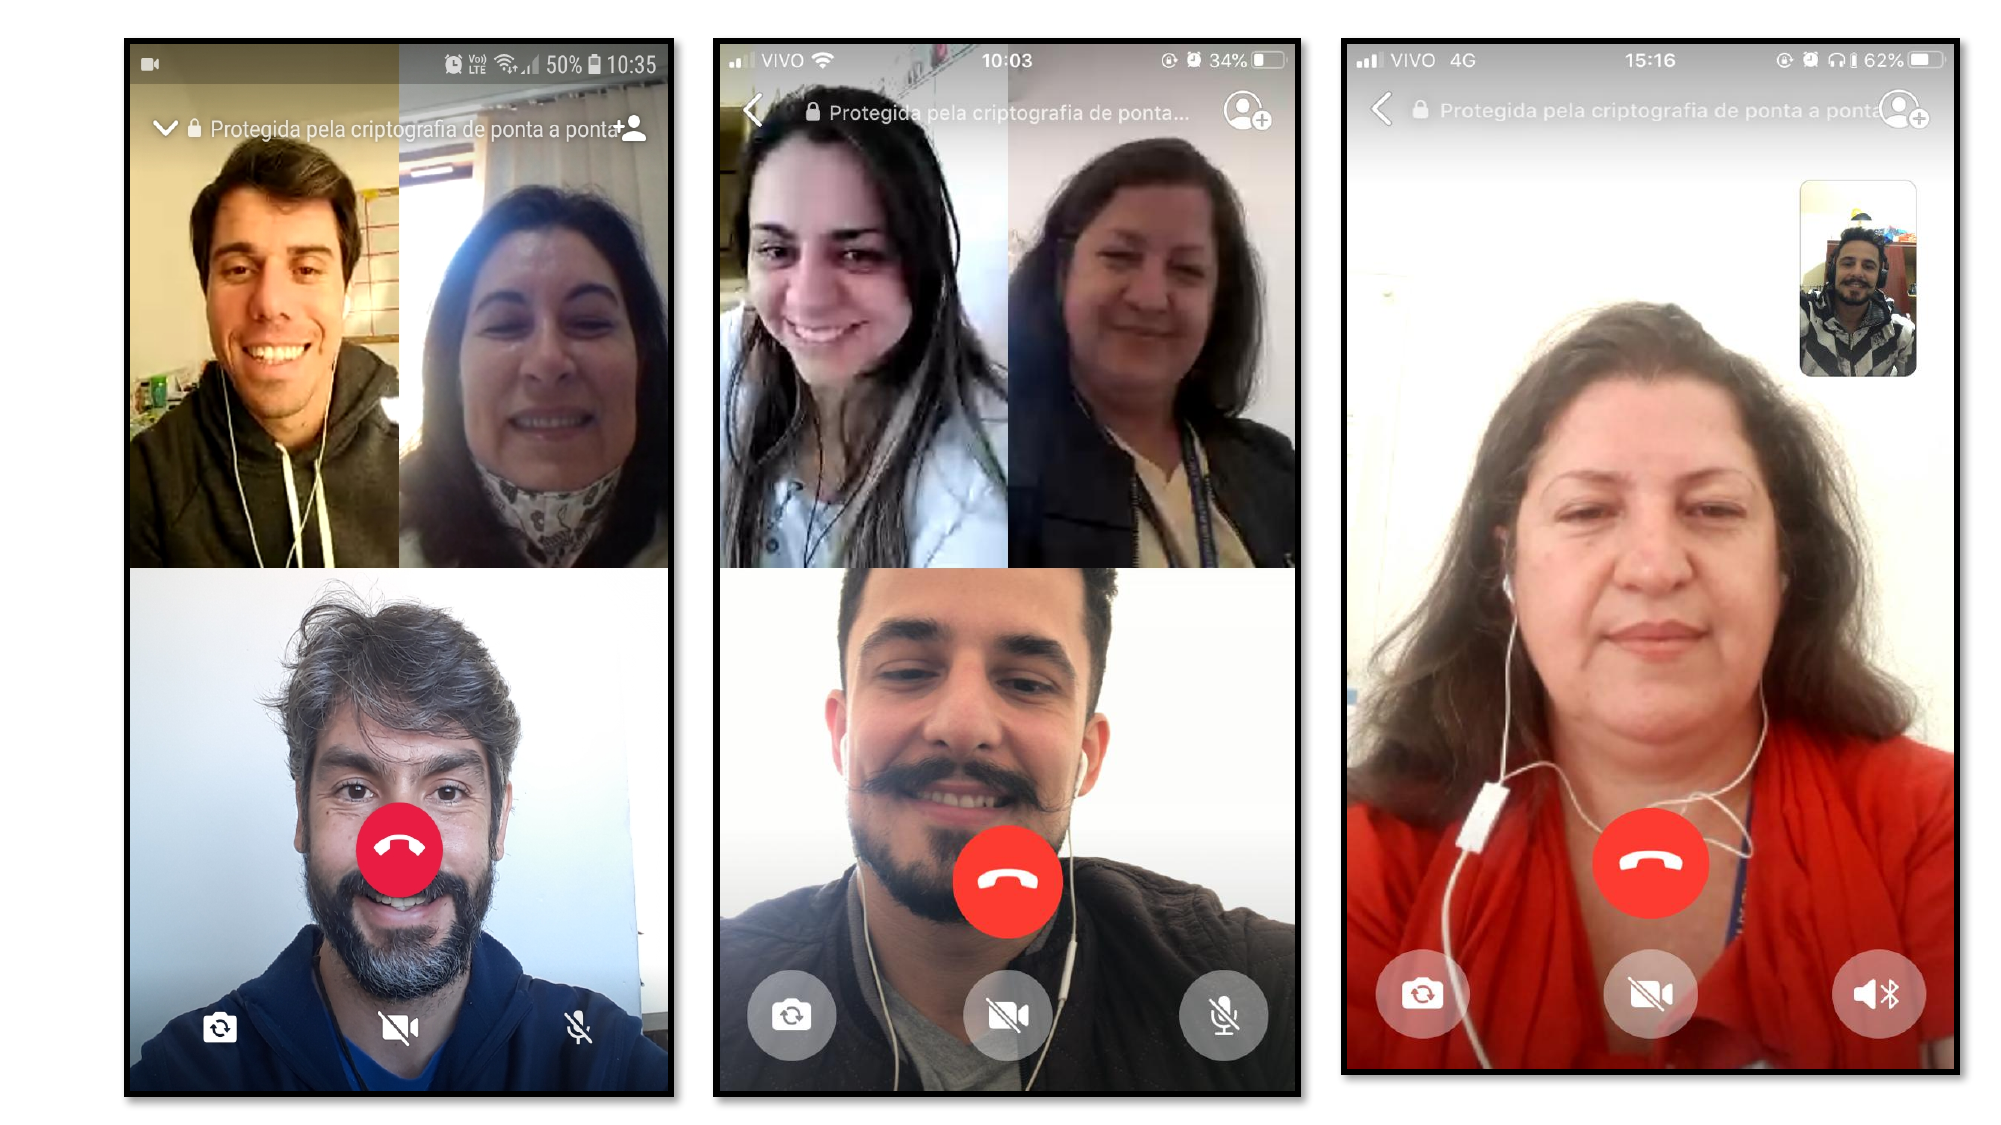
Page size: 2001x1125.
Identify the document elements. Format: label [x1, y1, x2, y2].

picture [130, 44, 668, 1092]
picture [719, 44, 1295, 1092]
picture [1346, 44, 1955, 1069]
